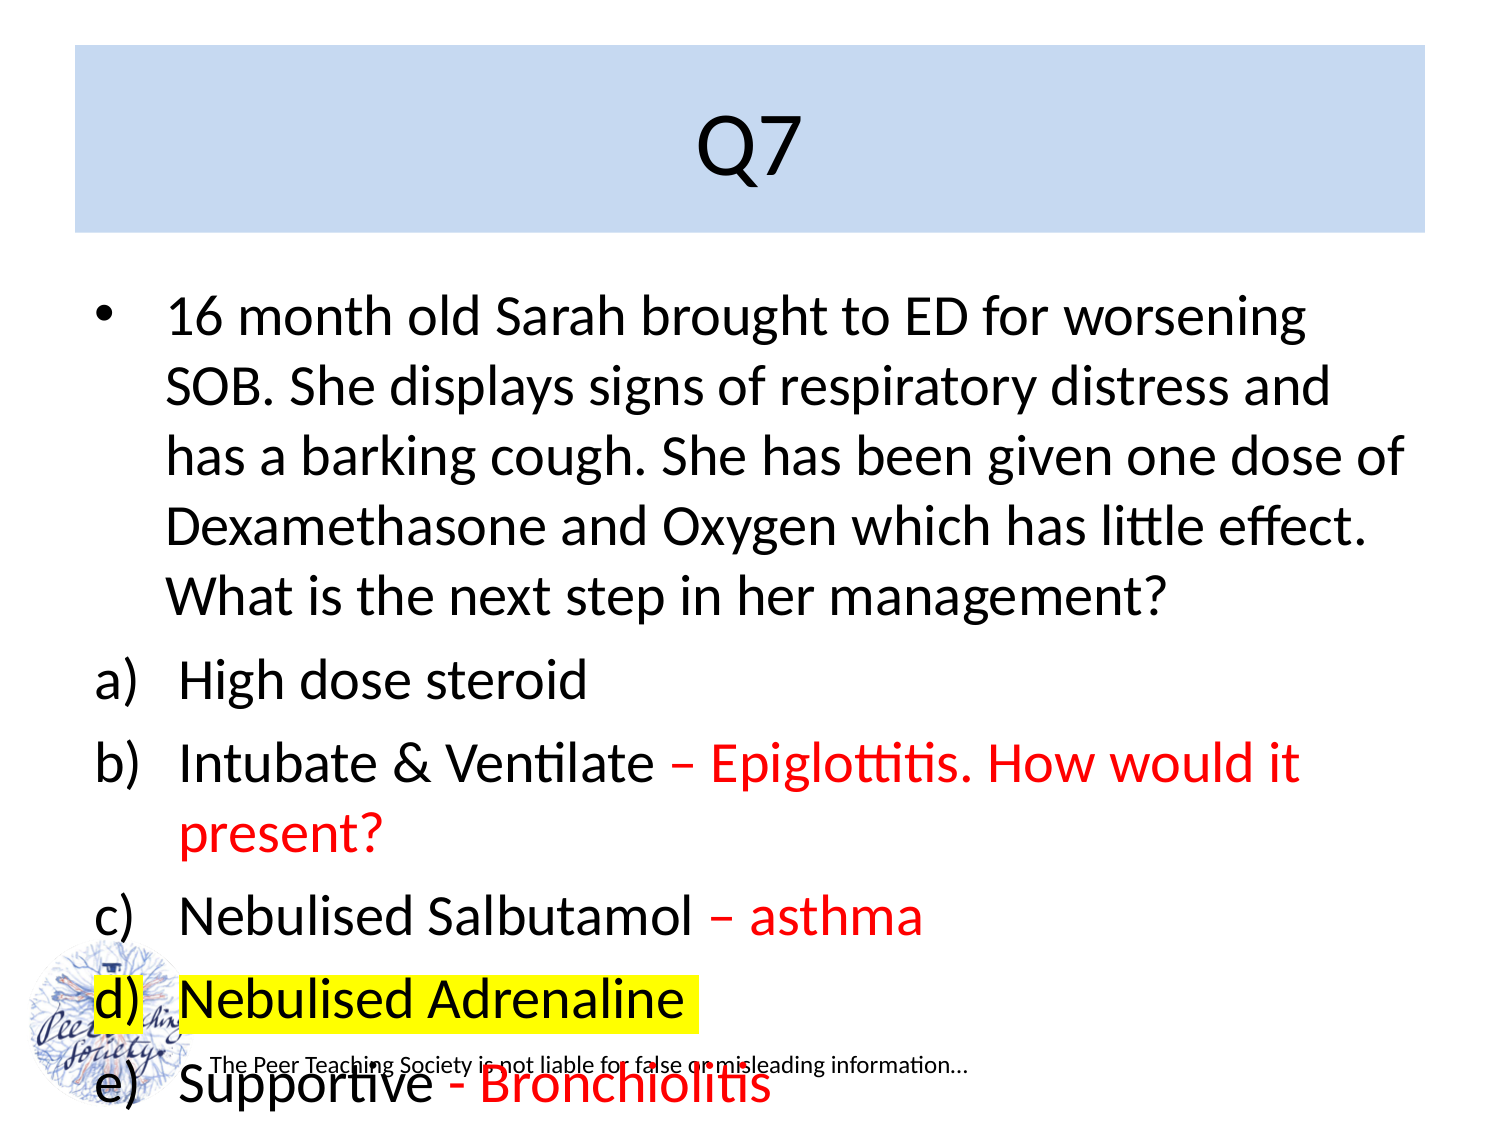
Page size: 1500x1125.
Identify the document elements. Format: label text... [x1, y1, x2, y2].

title Q7 [75, 45, 1425, 233]
picture [101, 1005, 116, 1014]
list 16 month old Sarah brought to ED for worsening SOB. She displays signs of respiratory distress and has a barking cough. She has been given one dose of Dexamethasone and Oxygen which has little effect. What is the next step in her management? High dose steroid Intubate & Ventilate – Epiglottitis. How would it present? Nebulised Salbutamol – asthma Nebulised Adrenaline Supportive - Bronchiolitis [75, 262, 1425, 1005]
picture [26, 938, 195, 1107]
